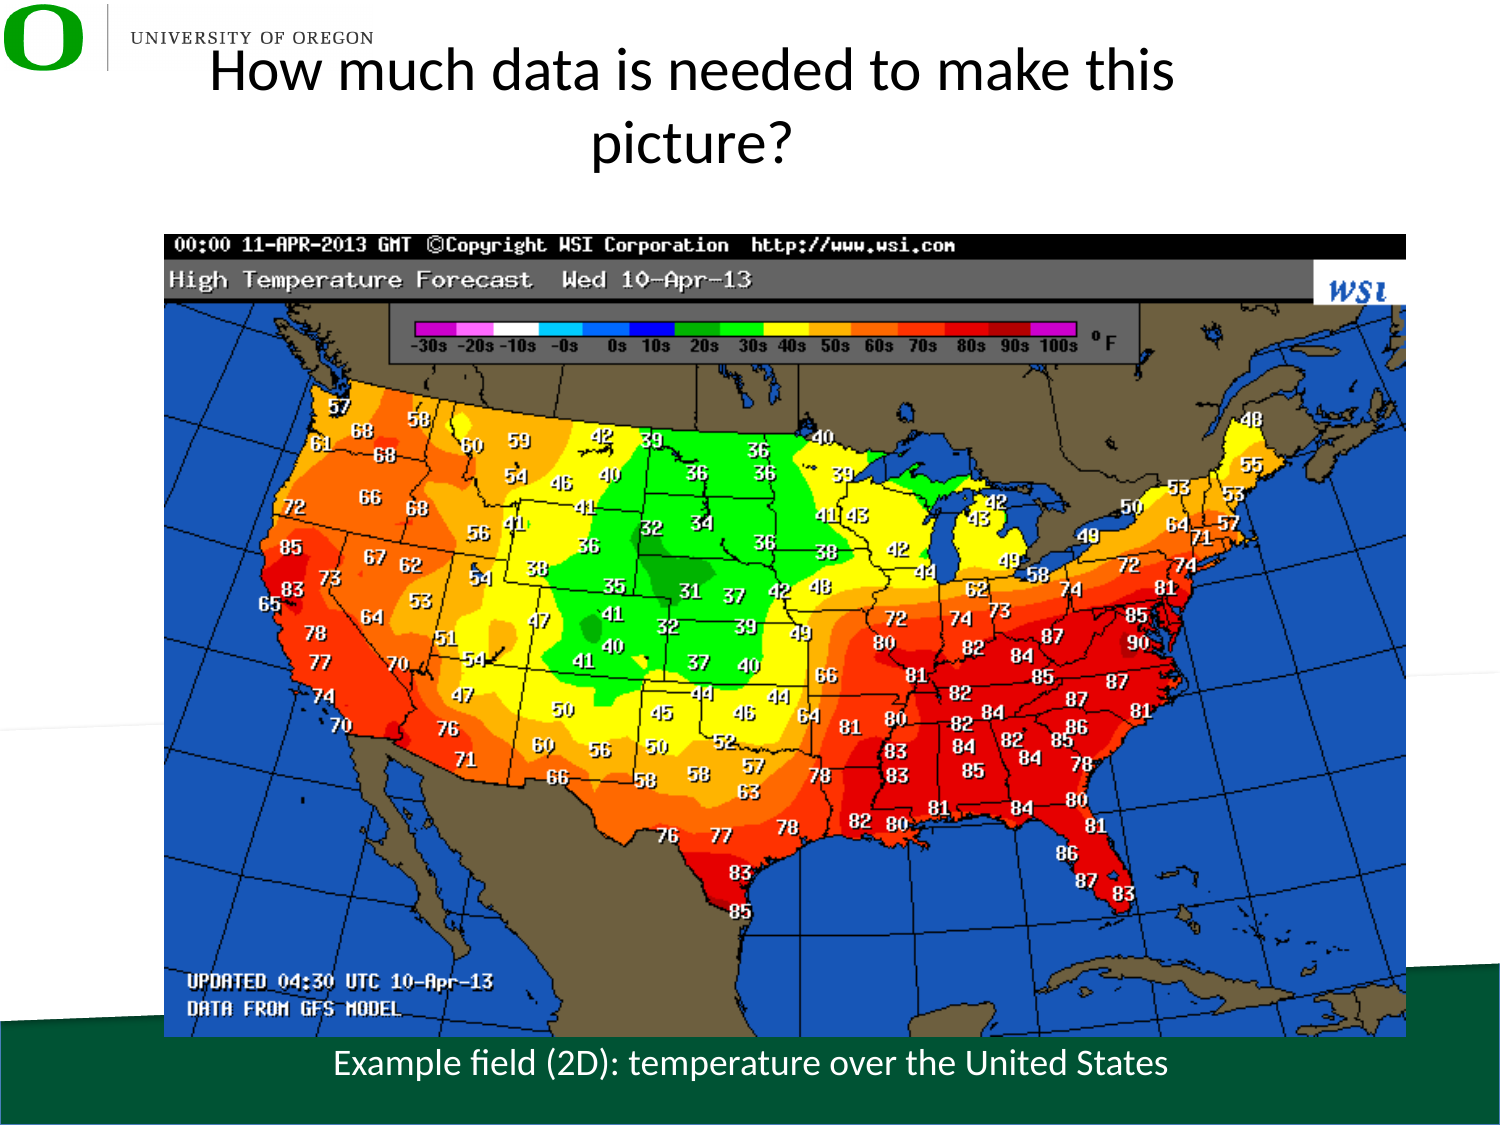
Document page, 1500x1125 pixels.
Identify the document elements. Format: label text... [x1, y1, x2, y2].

text_box Example field (2D): temperature over the United States [318, 1046, 1185, 1091]
picture [163, 234, 1406, 1037]
title How much data is needed to make this picture? [100, 21, 1286, 184]
picture [4, 4, 373, 71]
